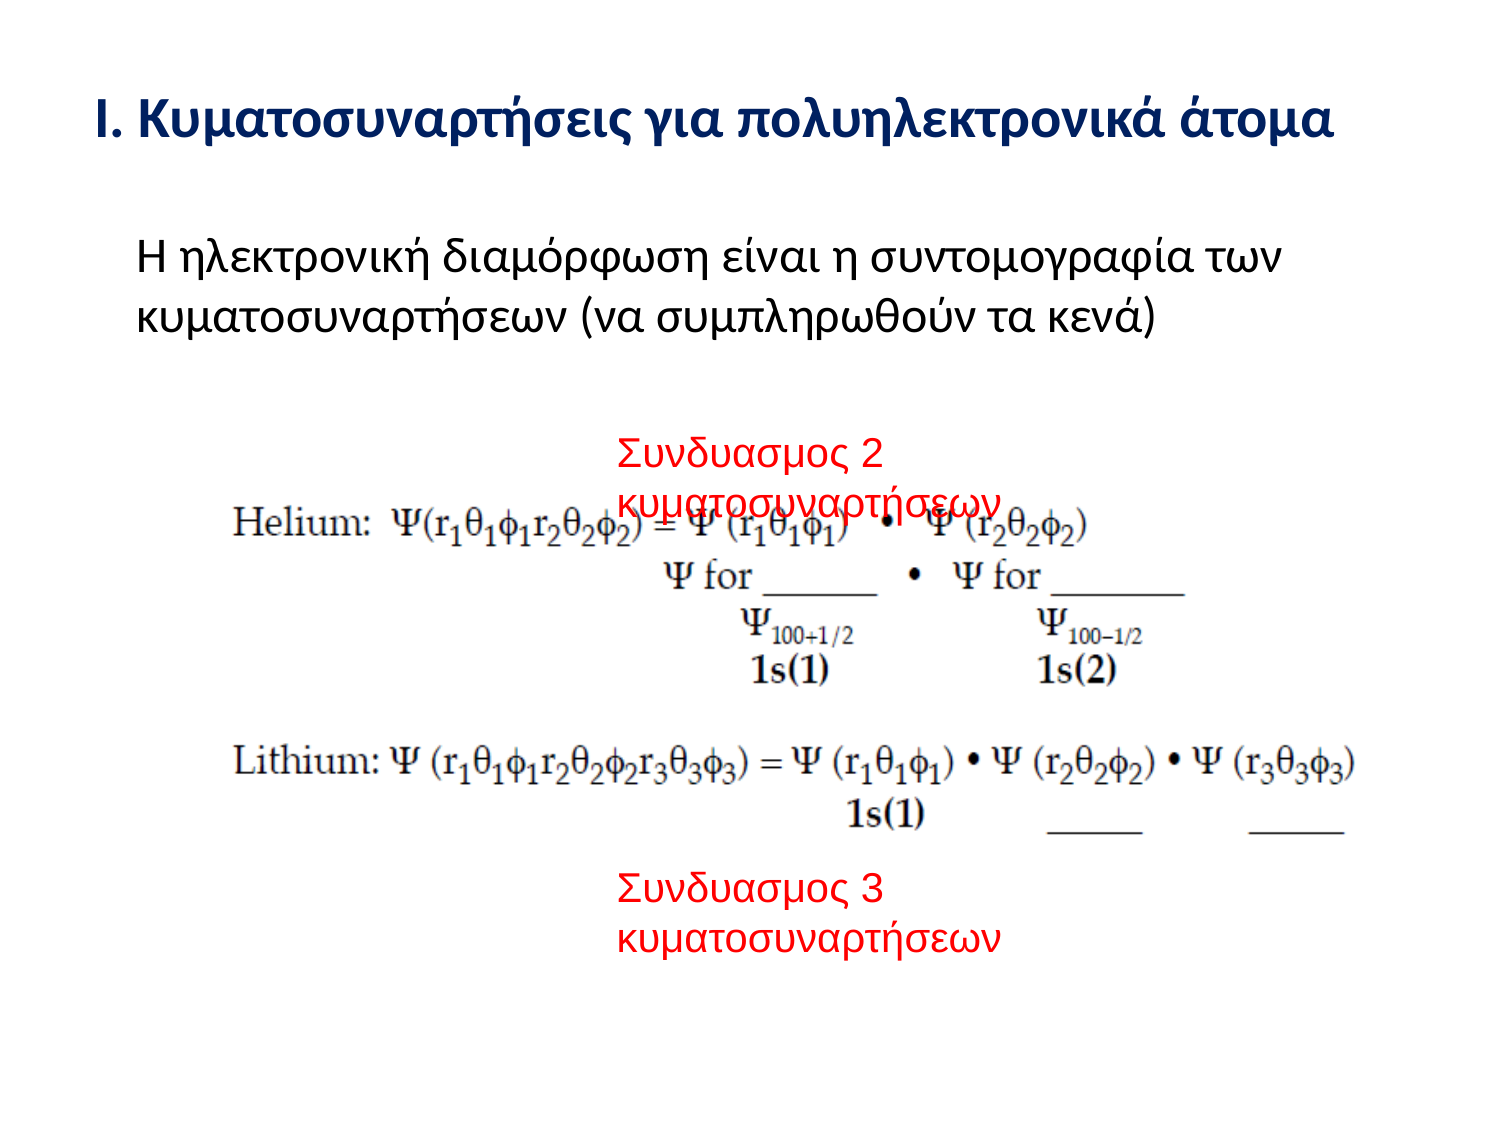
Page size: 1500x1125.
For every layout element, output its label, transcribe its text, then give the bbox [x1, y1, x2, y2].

text_box I. Κυματοσυναρτήσεις για πολυηλεκτρονικά άτομα [79, 69, 1418, 157]
text_box Συνδυασμος 3 κυματοσυναρτήσεων [601, 862, 1270, 968]
text_box Συνδυασμος 2 κυματοσυναρτήσεων [601, 418, 1270, 493]
text_box H ηλεκτρονική διαμόρφωση είναι η συντομογραφία των κυματοσυναρτήσεων (να συμπληρωθούν τα κενά) [121, 215, 1315, 329]
picture [208, 495, 1461, 854]
